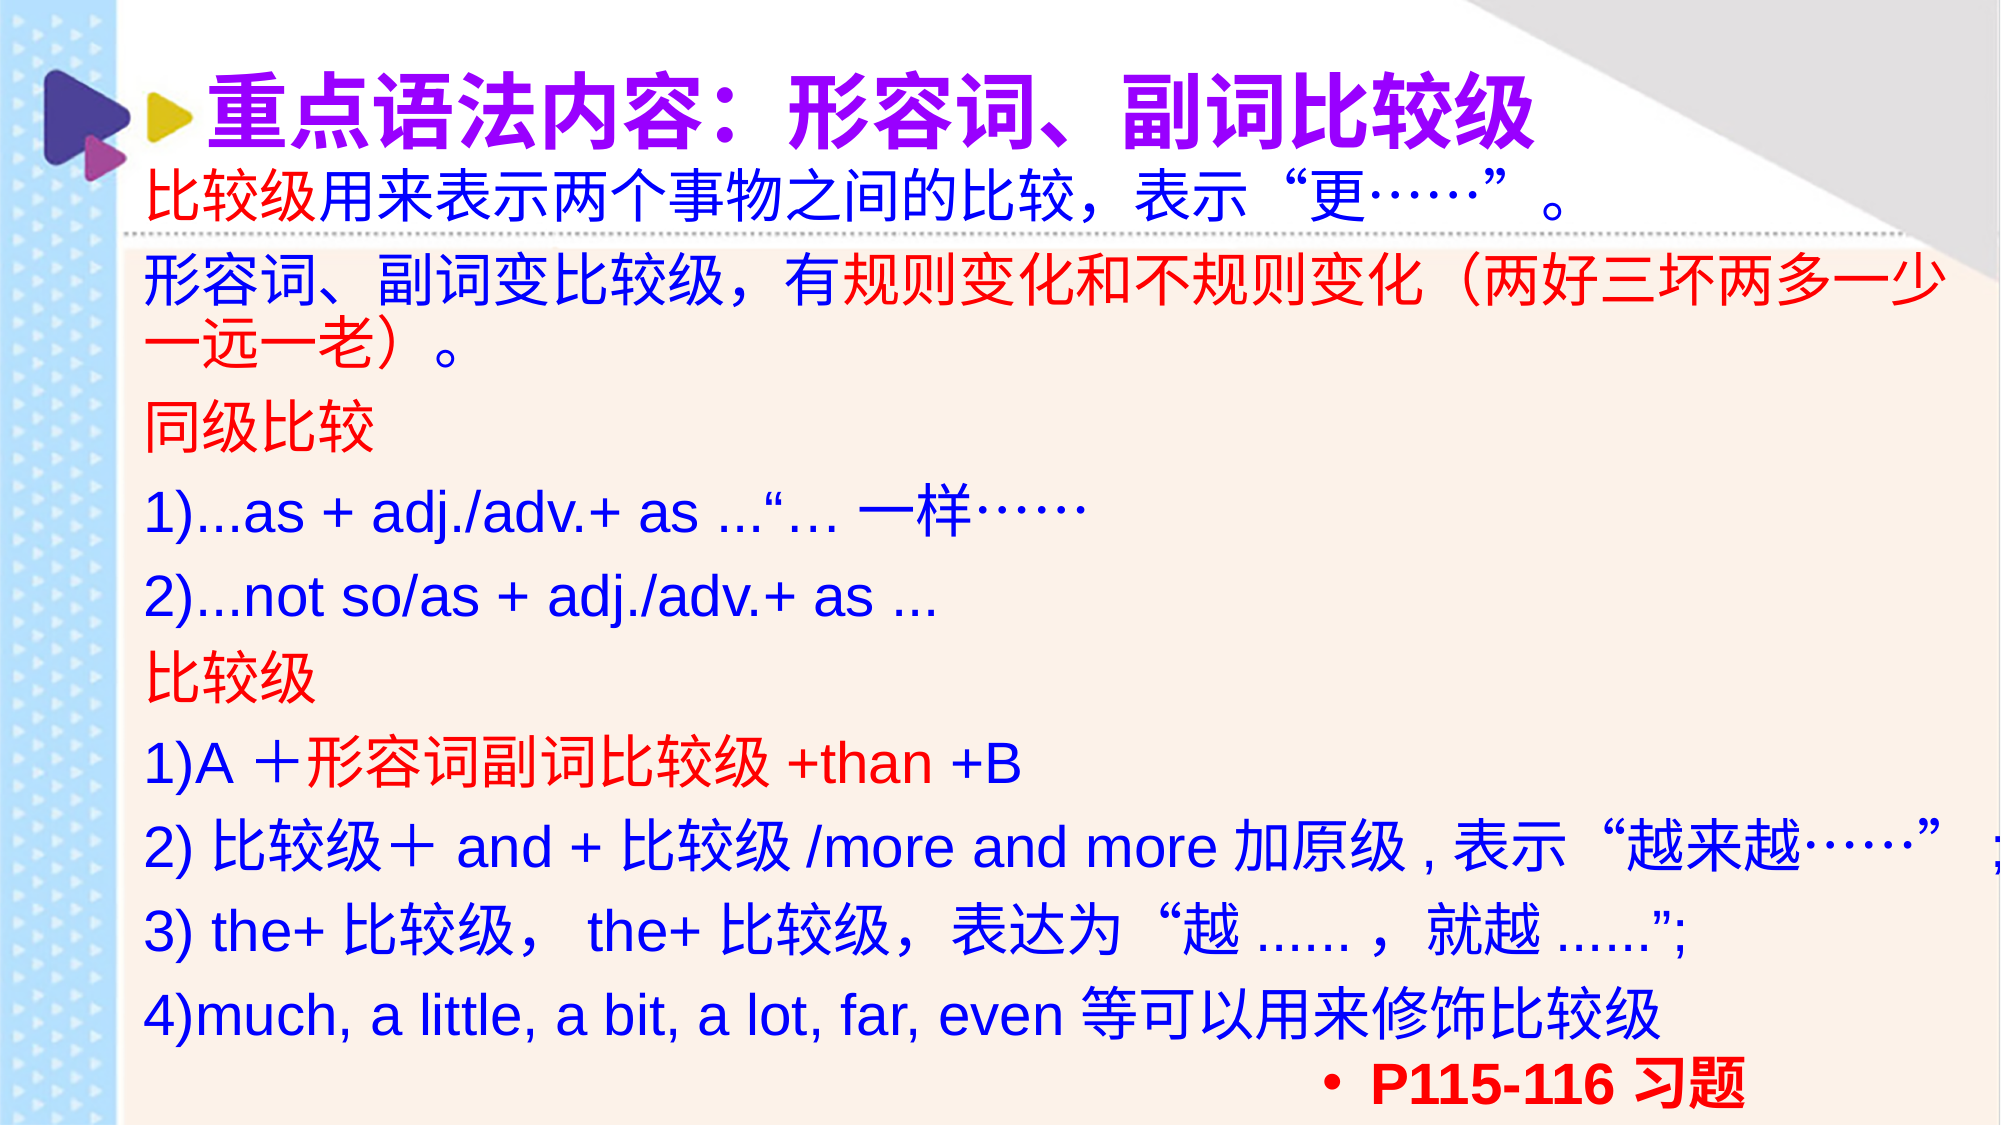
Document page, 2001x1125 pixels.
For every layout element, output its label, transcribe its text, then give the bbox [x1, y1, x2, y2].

picture [0, 0, 2001, 1125]
list 比较级用来表示两个事物之间的比较，表示“更……”。 形容词、副词变比较级，有规则变化和不规则变化（两好三坏两多一少一远一老）。 同级比较 1)...as + adj./adv.+ as ...“…一样…… 2)...not so/as + adj./adv.+ as ... 比较级 1)A＋形容词副词比较级+than +B 2)比较级＋and +比较级/more and more加原级,表示“越来越……”; 3) the+比较级，the+比较级，表达为“越......，就越......”; 4)much, a little, a bit, a lot, far, even等可以用来修饰比较级 [128, 159, 2000, 1013]
title 重点语法内容：形容词、副词比较级 [190, 45, 1916, 159]
text_box P115-116习题 [1308, 1039, 1888, 1125]
